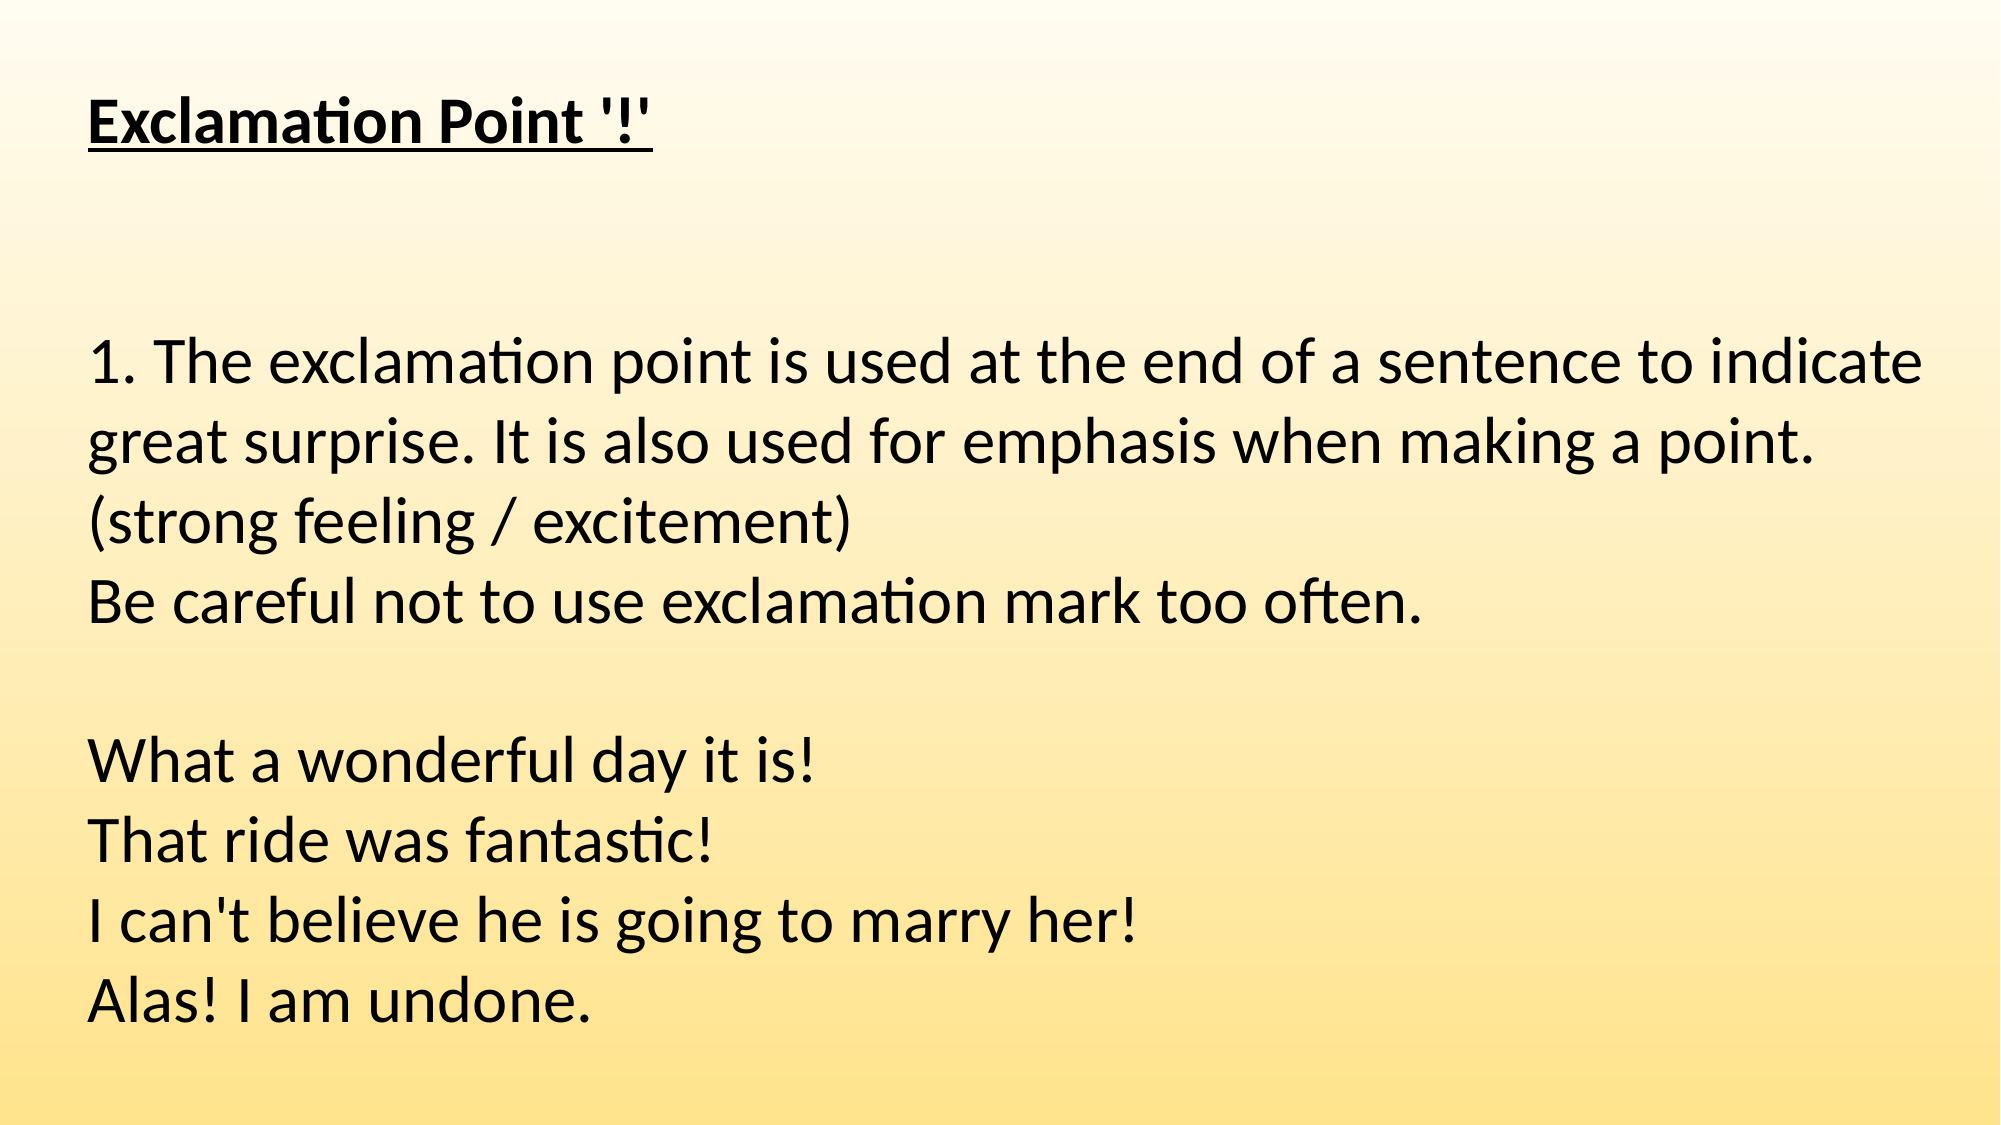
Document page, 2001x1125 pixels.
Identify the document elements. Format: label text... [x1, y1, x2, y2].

text_box Exclamation Point '!' 1. The exclamation point is used at the end of a sentence to indicate great surprise. It is also used for emphasis when making a point. (strong feeling / excitement) Be careful not to use exclamation mark too often. What a wonderful day it is! That ride was fantastic! I can't believe he is going to marry her! Alas! I am undone. [72, 69, 1957, 1044]
